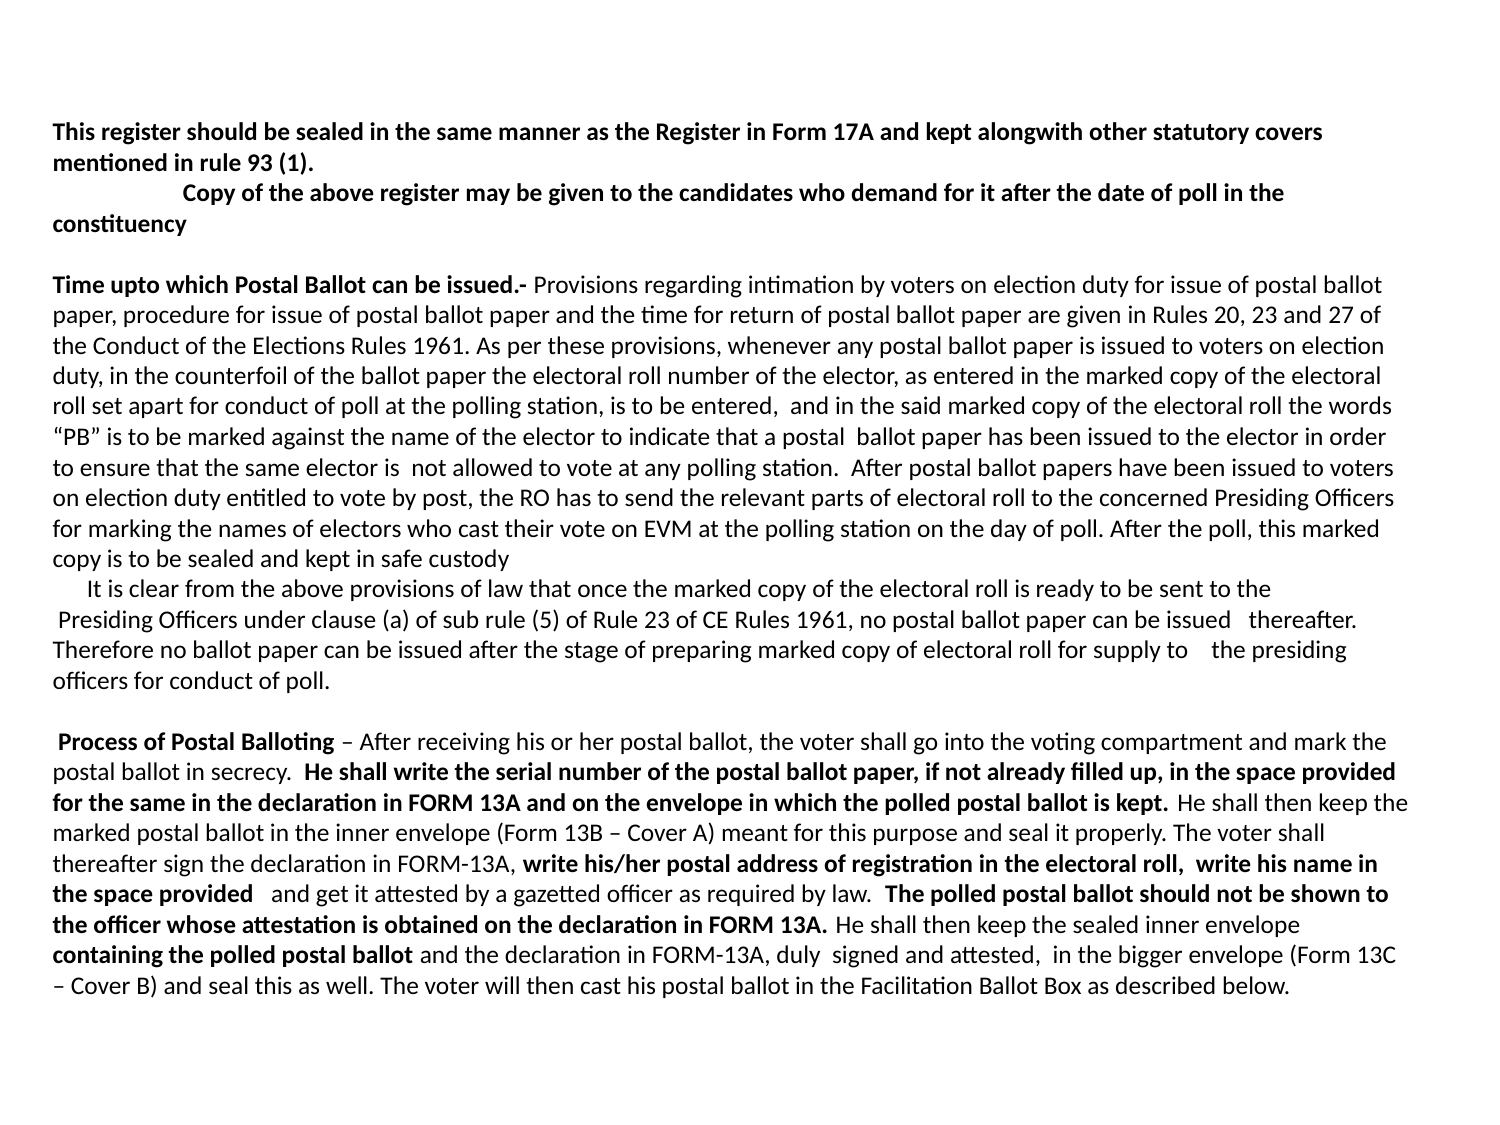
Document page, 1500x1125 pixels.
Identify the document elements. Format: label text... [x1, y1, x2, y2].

title This register should be sealed in the same manner as the Register in Form 17A and kept alongwith other statutory covers mentioned in rule 93 (1). Copy of the above register may be given to the candidates who demand for it after the date of poll in the constituency Time upto which Postal Ballot can be issued.- Provisions regarding intimation by voters on election duty for issue of postal ballot paper, procedure for issue of postal ballot paper and the time for return of postal ballot paper are given in Rules 20, 23 and 27 of the Conduct of the Elections Rules 1961. As per these provisions, whenever any postal ballot paper is issued to voters on election duty, in the counterfoil of the ballot paper the electoral roll number of the elector, as entered in the marked copy of the electoral roll set apart for conduct of poll at the polling station, is to be entered, and in the said marked copy of the electoral roll the words “PB” is to be marked against the name of the elector to indicate that a postal ballot paper has been issued to the elector in order to ensure that the same elector is not allowed to vote at any polling station. After postal ballot papers have been issued to voters on election duty entitled to vote by post, the RO has to send the relevant parts of electoral roll to the concerned Presiding Officers for marking the names of electors who cast their vote on EVM at the polling station on the day of poll. After the poll, this marked copy is to be sealed and kept in safe custody It is clear from the above provisions of law that once the marked copy of the electoral roll is ready to be sent to the Presiding Officers under clause (a) of sub rule (5) of Rule 23 of CE Rules 1961, no postal ballot paper can be issued thereafter. Therefore no ballot paper can be issued after the stage of preparing marked copy of electoral roll for supply to the presiding officers for conduct of poll. Process of Postal Balloting – After receiving his or her postal ballot, the voter shall go into the voting compartment and mark the postal ballot in secrecy. He shall write the serial number of the postal ballot paper, if not already filled up, in the space provided for the same in the declaration in FORM 13A and on the envelope in which the polled postal ballot is kept. He shall then keep the marked postal ballot in the inner envelope (Form 13B – Cover A) meant for this purpose and seal it properly. The voter shall thereafter sign the declaration in FORM-13A, write his/her postal address of registration in the electoral roll, write his name in the space provided and get it attested by a gazetted officer as required by law. The polled postal ballot should not be shown to the officer whose attestation is obtained on the declaration in FORM 13A. He shall then keep the sealed inner envelope containing the polled postal ballot and the declaration in FORM-13A, duly signed and attested, in the bigger envelope (Form 13C – Cover B) and seal this as well. The voter will then cast his postal ballot in the Facilitation Ballot Box as described below. [37, 45, 1425, 1100]
